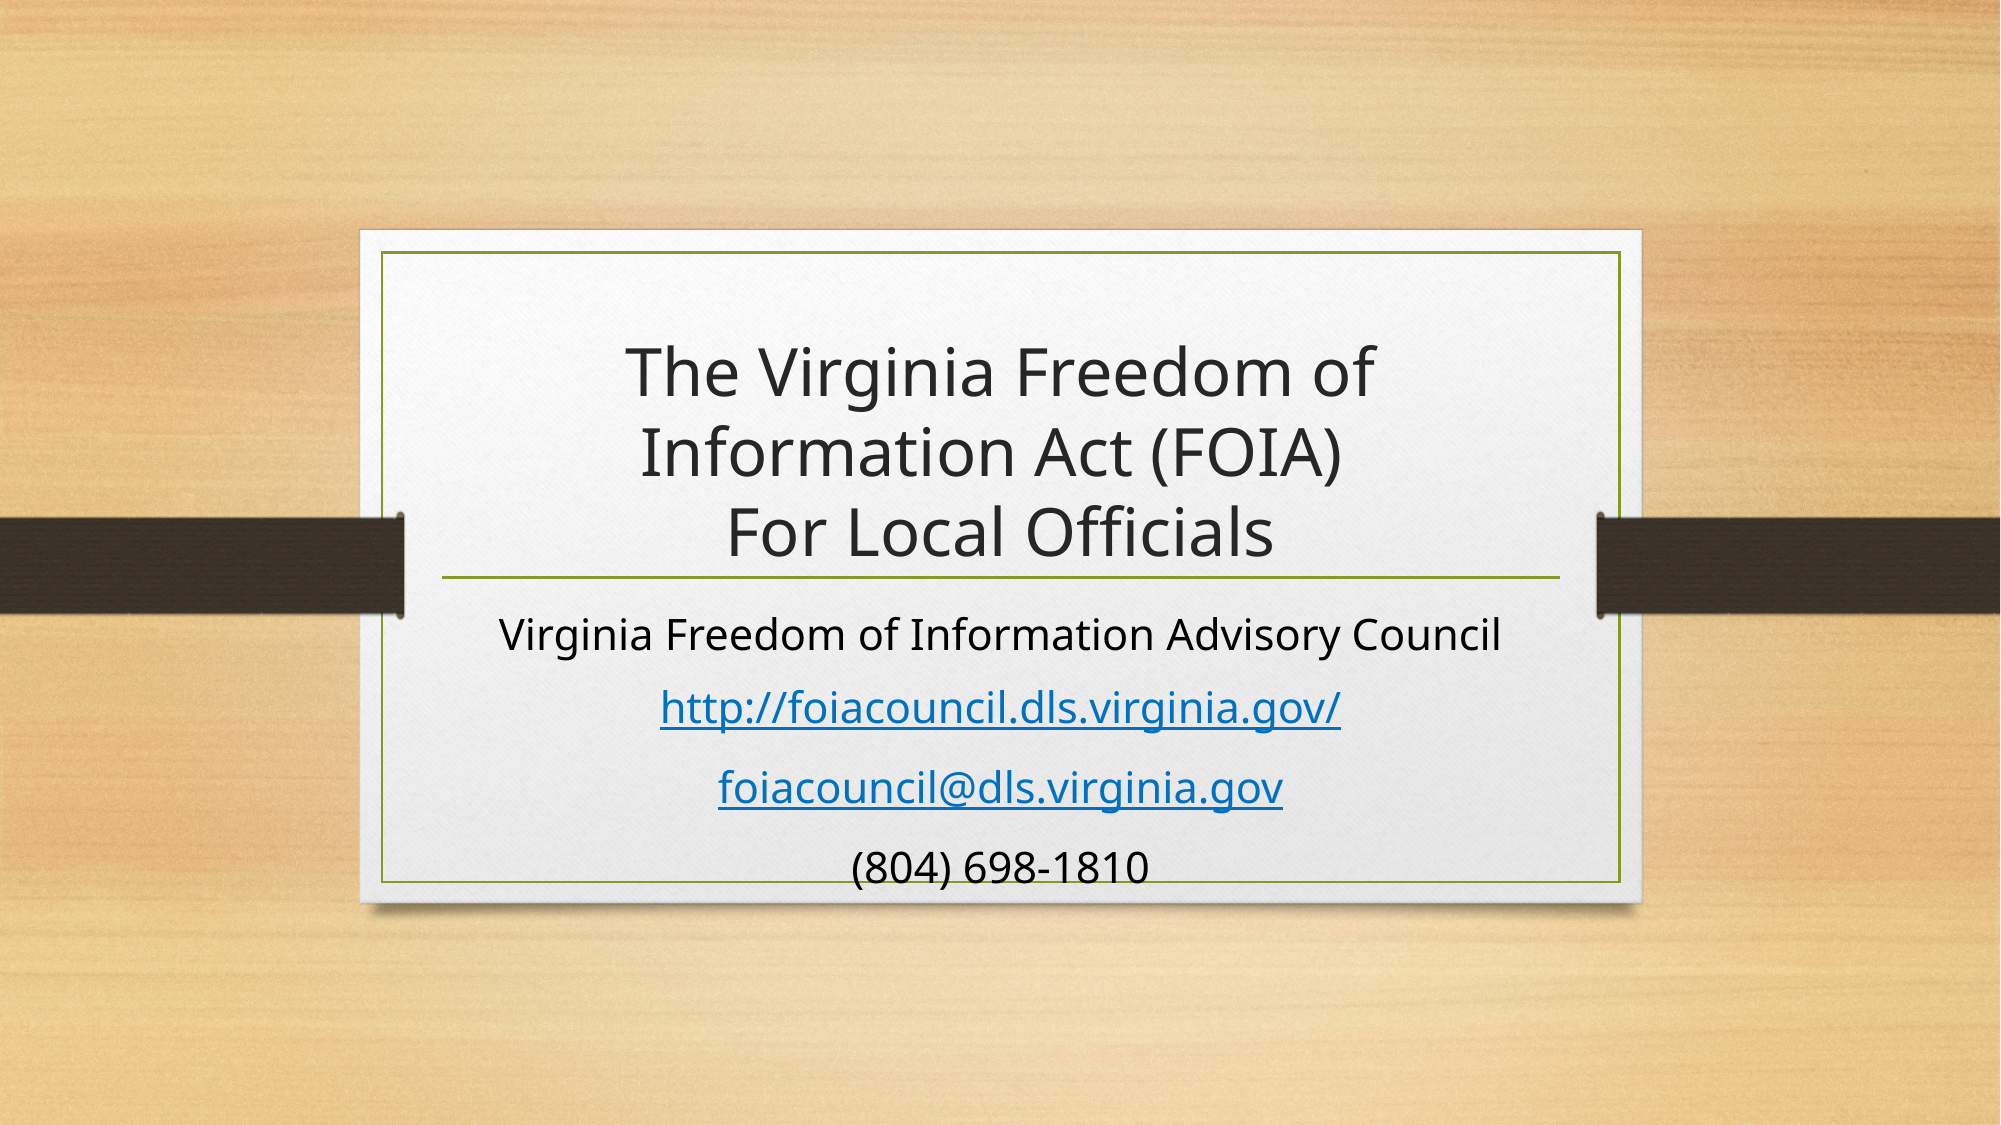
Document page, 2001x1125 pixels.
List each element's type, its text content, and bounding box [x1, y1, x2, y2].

picture [0, 0, 2001, 1125]
title The Virginia Freedom of Information Act (FOIA) For Local Officials [441, 252, 1560, 578]
subtitle Virginia Freedom of Information Advisory Council http://foiacouncil.dls.virginia.gov/ foiacouncil@dls.virginia.gov (804) 698-1810 [441, 600, 1560, 900]
